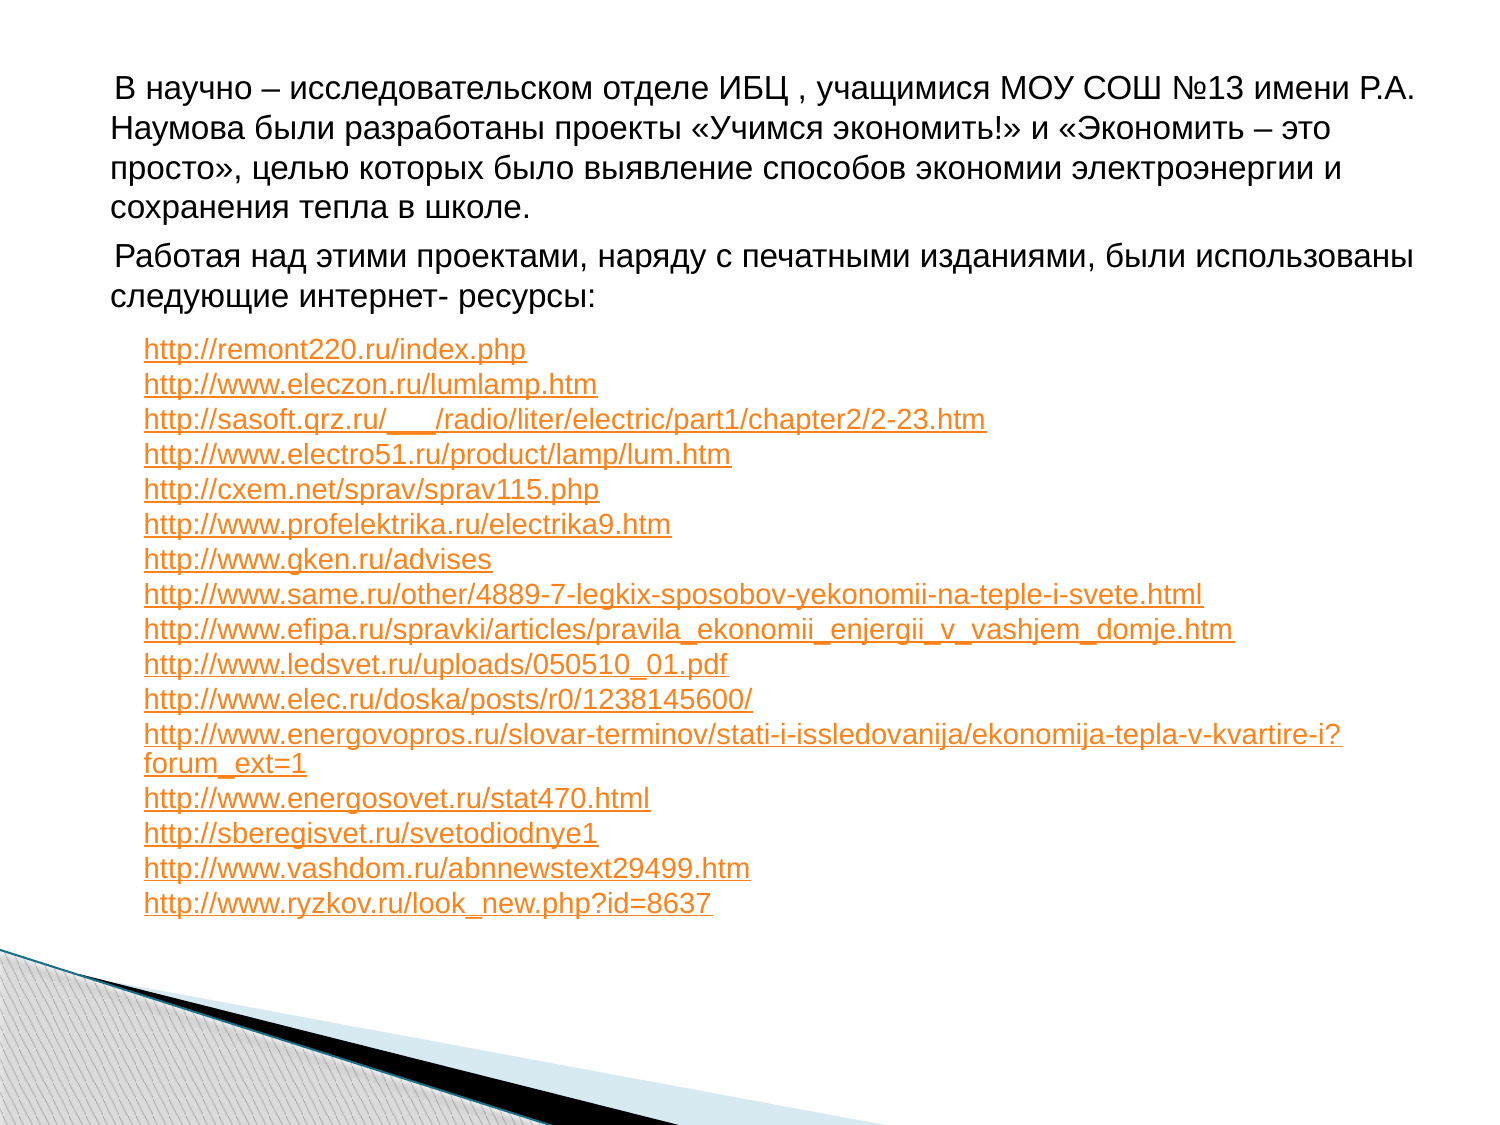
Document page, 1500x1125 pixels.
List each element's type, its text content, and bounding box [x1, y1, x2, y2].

list В научно – исследовательском отделе ИБЦ , учащимися МОУ СОШ №13 имени Р.А. Наумова были разработаны проекты «Учимся экономить!» и «Экономить – это просто», целью которых было выявление способов экономии электроэнергии и сохранения тепла в школе. Работая над этими проектами, наряду с печатными изданиями, были использованы следующие интернет- ресурсы: [35, 58, 1454, 364]
text_box http://remont220.ru/index.php http://www.eleczon.ru/lumlamp.htm http://sasoft.qrz.ru/___/radio/liter/electric/part1/chapter2/2-23.htm http://www.electro51.ru/product/lamp/lum.htm http://cxem.net/sprav/sprav115.php http://www.profelektrika.ru/electrika9.htm http://www.gken.ru/advises http://www.same.ru/other/4889-7-legkix-sposobov-yekonomii-na-teple-i-svete.html http://www.efipa.ru/spravki/articles/pravila_ekonomii_enjergii_v_vashjem_domje.htm http://www.ledsvet.ru/uploads/050510_01.pdf http://www.elec.ru/doska/posts/r0/1238145600/ http://www.energovopros.ru/slovar-terminov/stati-i-issledovanija/ekonomija-tepla-v-kvartire-i?forum_ext=1 http://www.energosovet.ru/stat470.html http://sberegisvet.ru/svetodiodnye1 http://www.vashdom.ru/abnnewstext29499.htm http://www.ryzkov.ru/look_new.php?id=8637 [128, 322, 1360, 942]
